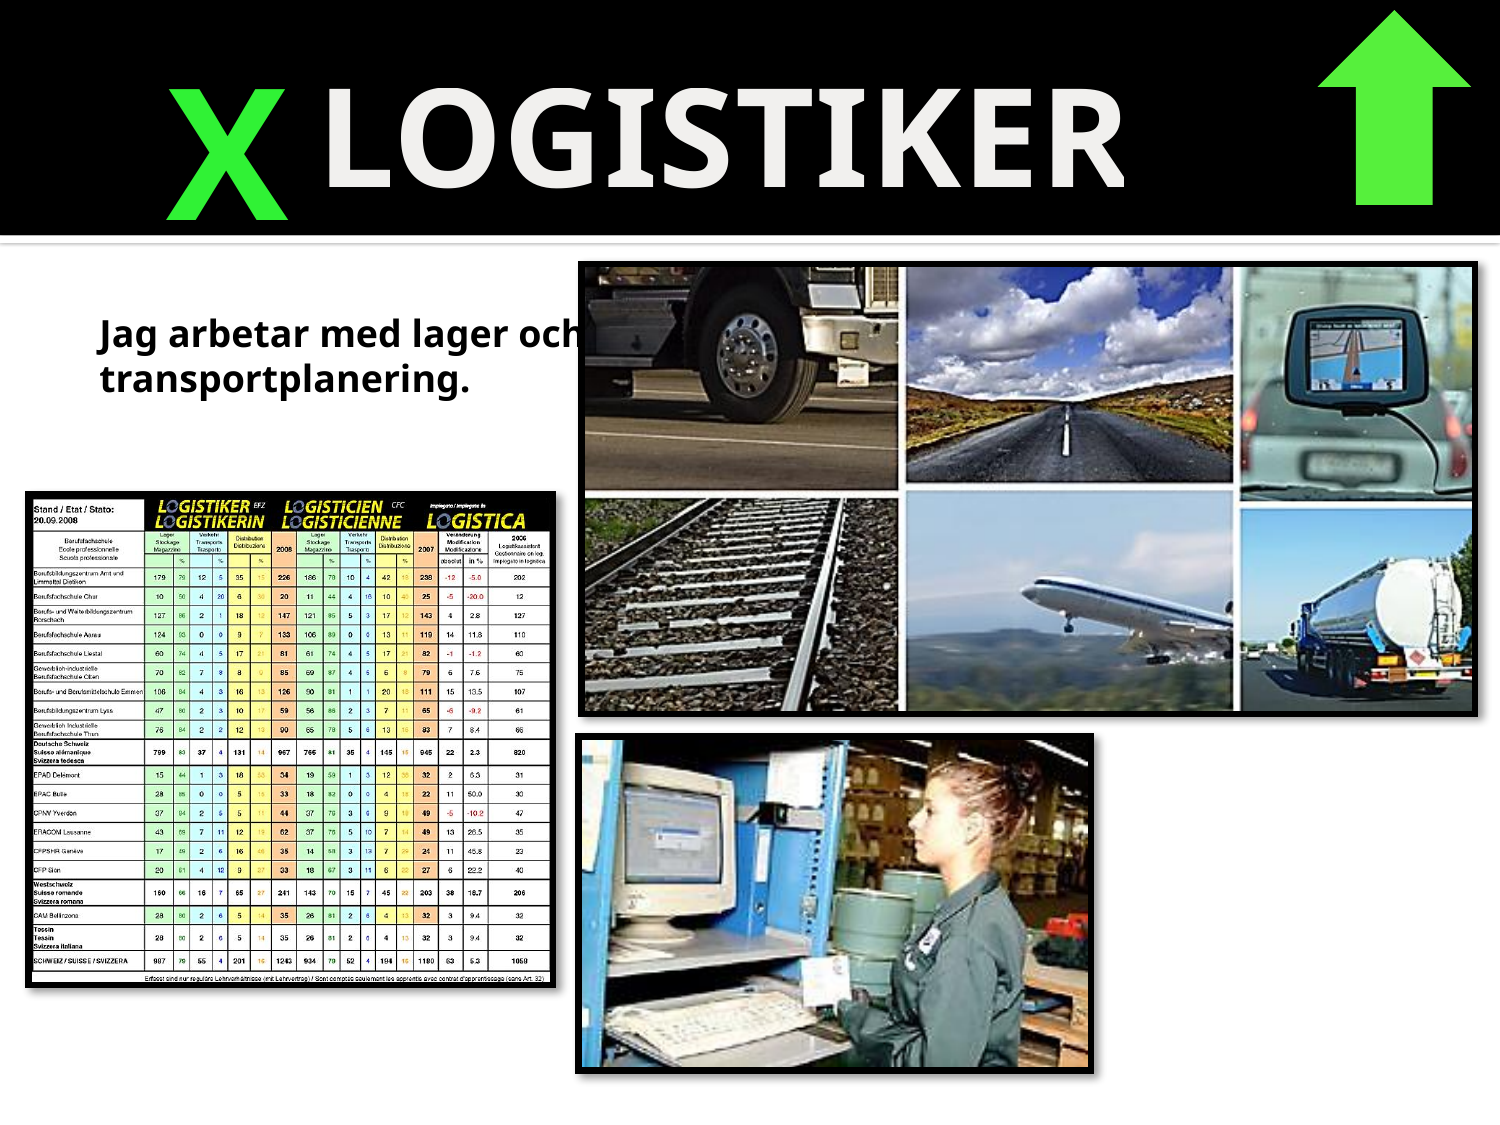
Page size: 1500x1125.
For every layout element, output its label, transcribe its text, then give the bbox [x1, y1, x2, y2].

text_box x [151, 29, 304, 265]
picture [581, 739, 1088, 1068]
picture [584, 267, 1473, 711]
picture [31, 497, 551, 982]
text_box LOGISTIKER [304, 42, 1148, 223]
text_box [1317, 10, 1472, 205]
text_box Jag arbetar med lager och transportplanering. [84, 302, 578, 453]
